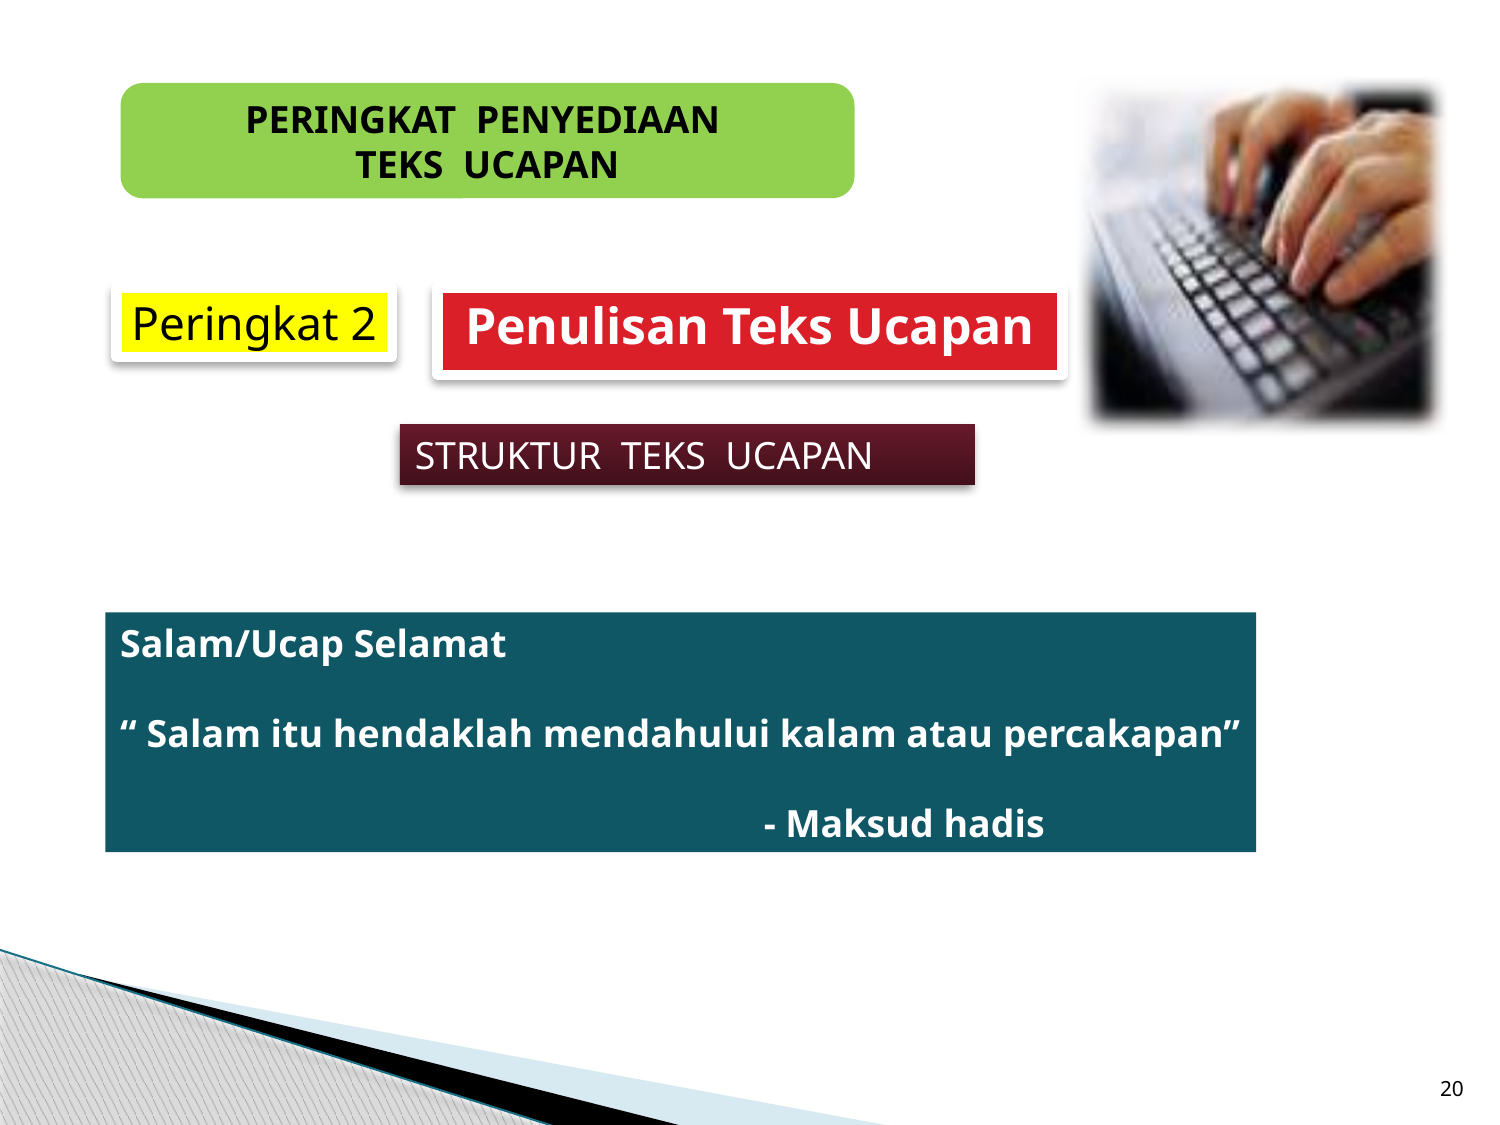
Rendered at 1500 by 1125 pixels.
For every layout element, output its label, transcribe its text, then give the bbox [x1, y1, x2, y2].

slide_number 20 [1418, 1051, 1479, 1112]
picture [1074, 74, 1451, 438]
text_box Penulisan Teks Ucapan [432, 282, 1068, 380]
text_box PERINGKAT PENYEDIAAN TEKS UCAPAN [120, 82, 855, 199]
text_box Peringkat 2 [111, 282, 397, 362]
text_box Salam/Ucap Selamat “ Salam itu hendaklah mendahului kalam atau percakapan” - Maksud hadis [105, 612, 1257, 853]
text_box STRUKTUR TEKS UCAPAN [399, 424, 975, 485]
